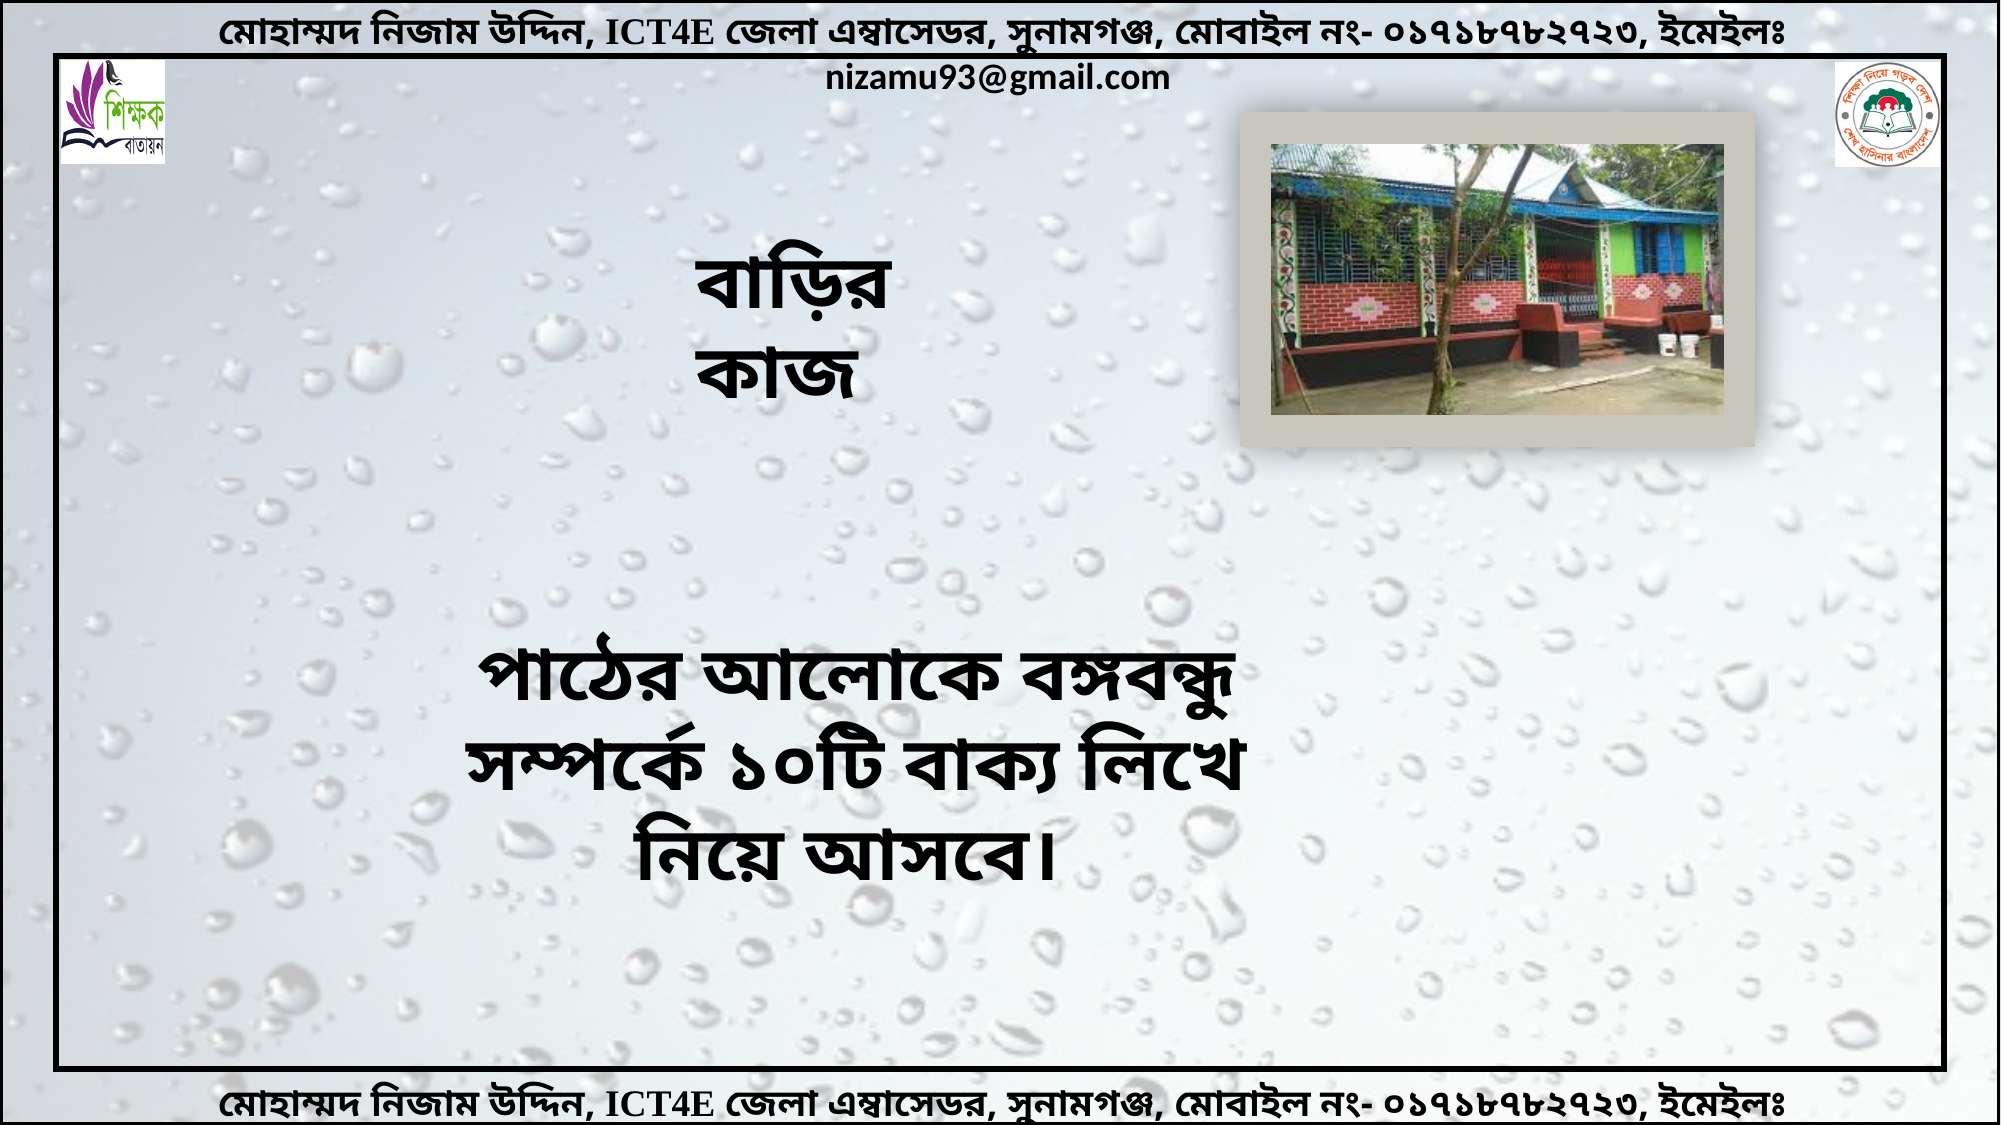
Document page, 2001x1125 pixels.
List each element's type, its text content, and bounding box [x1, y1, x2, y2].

text_box পাঠের আলোকে বঙ্গবন্ধু সম্পর্কে ১০টি বাক্য লিখে নিয়ে আসবে। [388, 618, 1325, 903]
picture [61, 60, 165, 164]
picture [1835, 62, 1940, 167]
picture [1270, 143, 1725, 416]
text_box বাড়ির কাজ [681, 226, 1032, 422]
